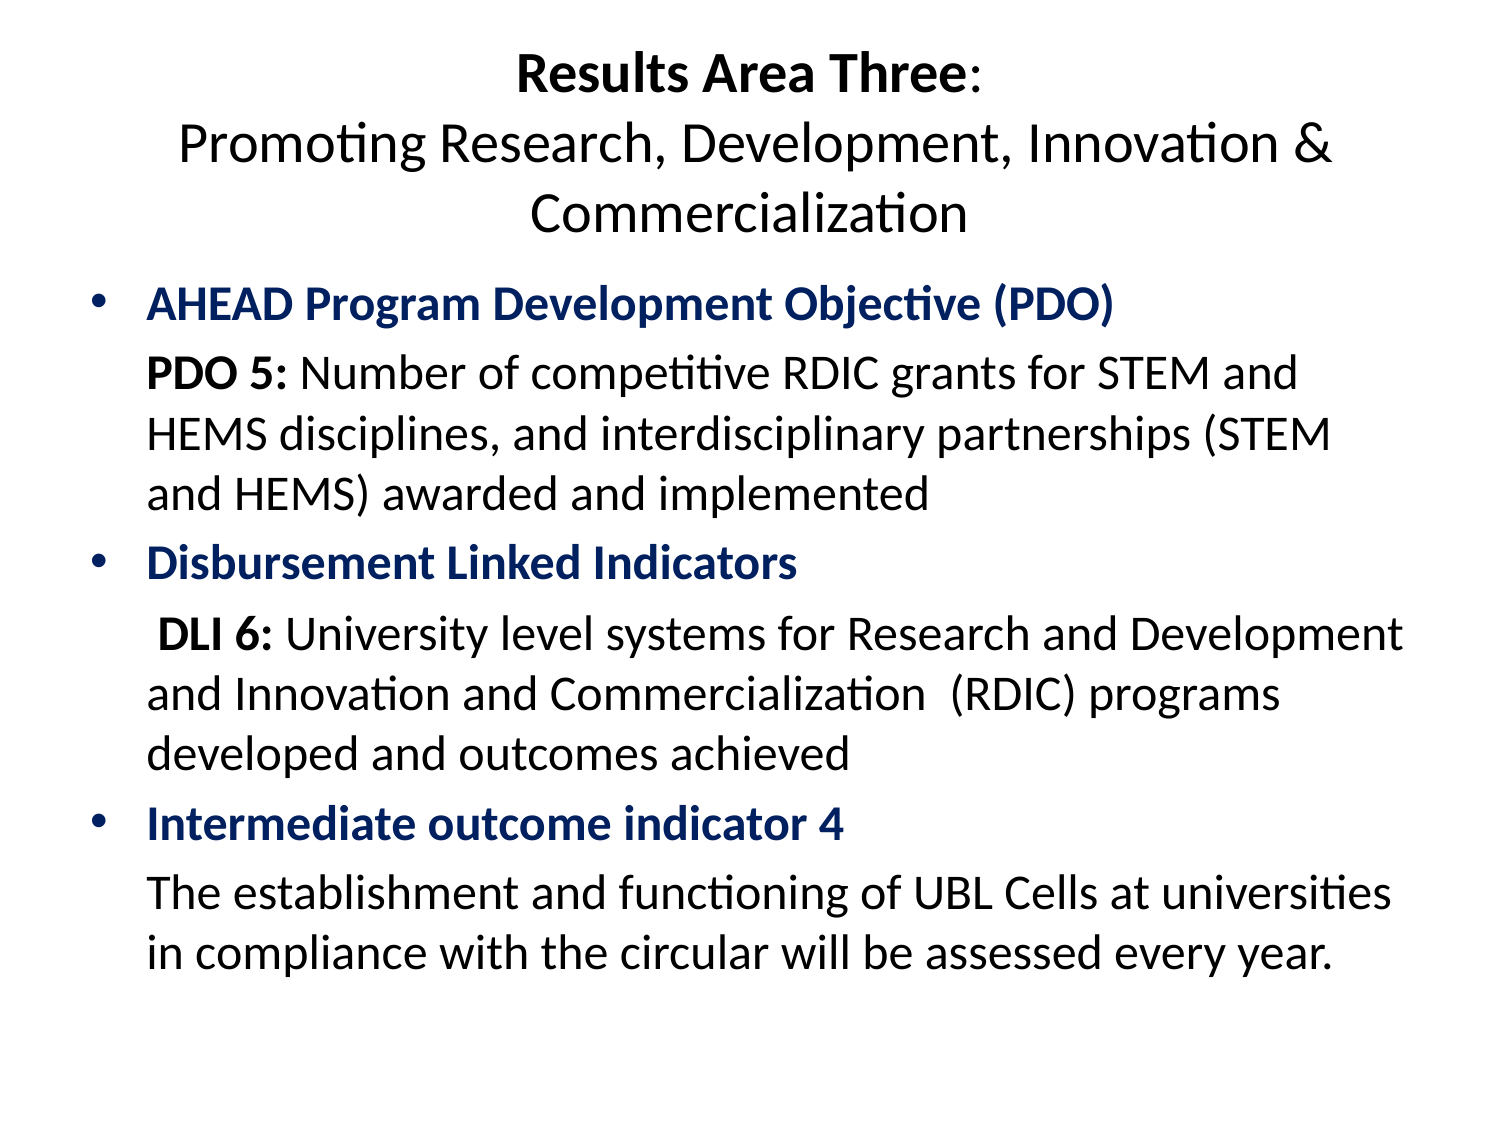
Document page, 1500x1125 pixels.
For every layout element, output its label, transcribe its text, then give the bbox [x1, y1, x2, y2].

list AHEAD Program Development Objective (PDO) PDO 5: Number of competitive RDIC grants for STEM and HEMS disciplines, and interdisciplinary partnerships (STEM and HEMS) awarded and implemented Disbursement Linked Indicators DLI 6: University level systems for Research and Development and Innovation and Commercialization (RDIC) programs developed and outcomes achieved Intermediate outcome indicator 4 The establishment and functioning of UBL Cells at universities in compliance with the circular will be assessed every year. [74, 262, 1426, 1006]
title Results Area Three: Promoting Research, Development, Innovation & Commercialization [74, 44, 1426, 233]
